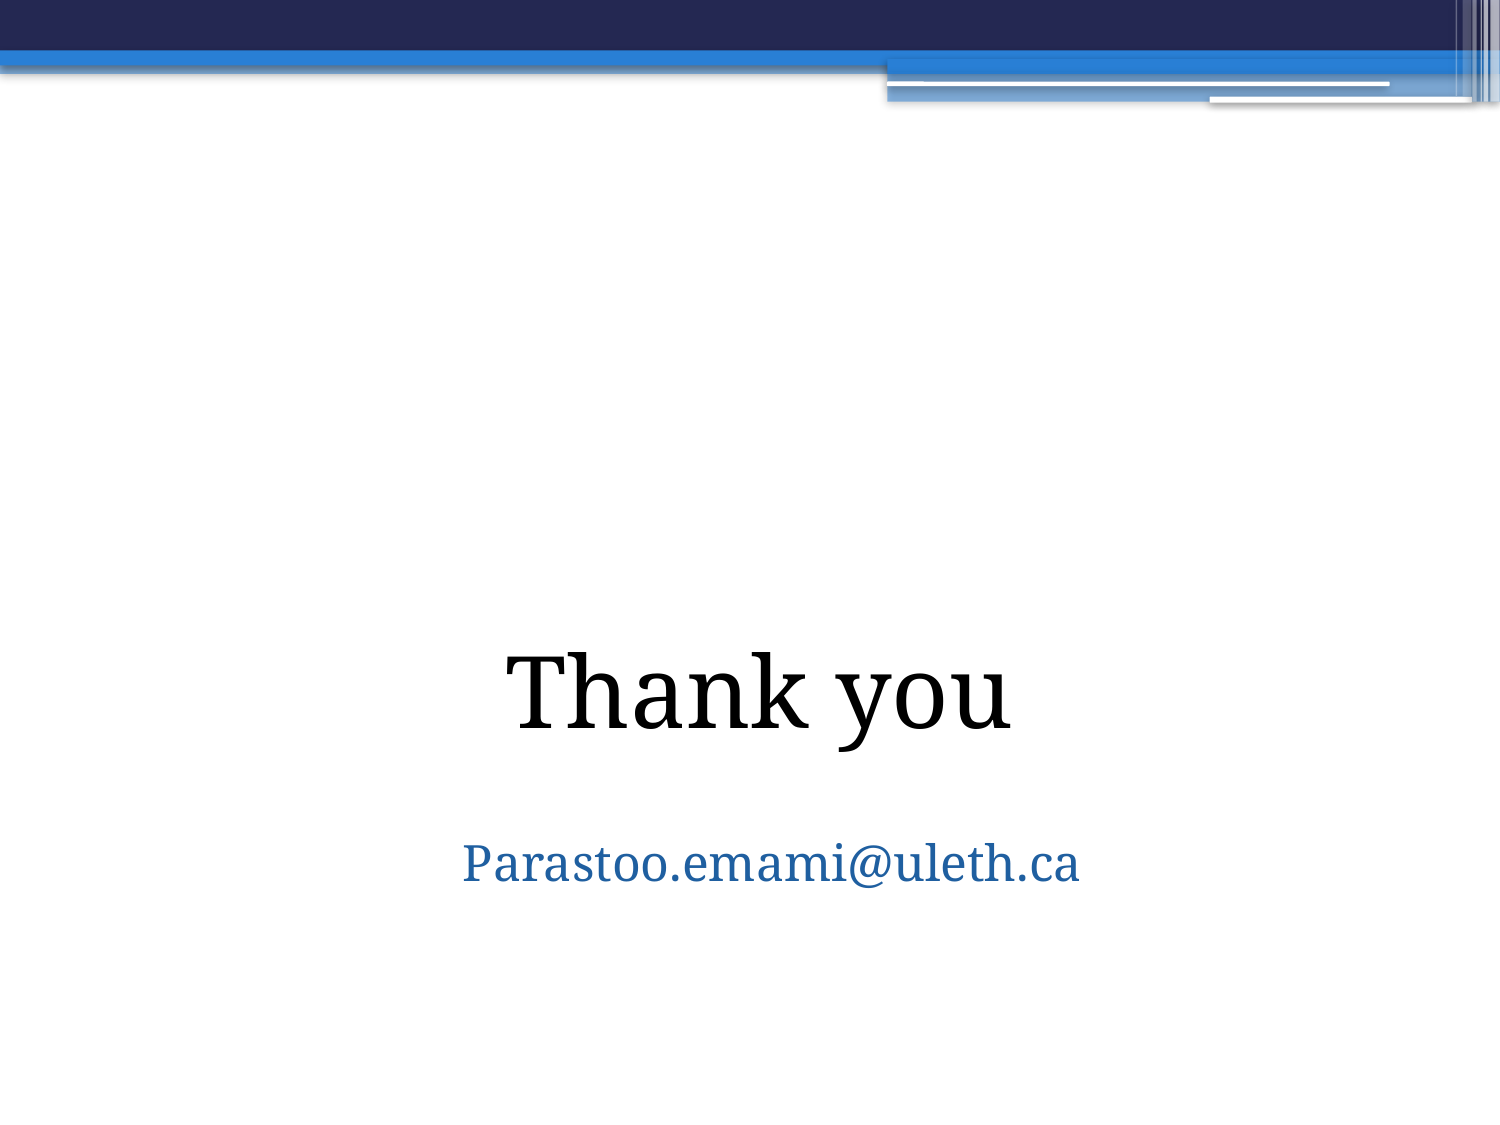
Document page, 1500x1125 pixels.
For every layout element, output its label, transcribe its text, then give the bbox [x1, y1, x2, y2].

list Thank you Parastoo.emami@uleth.ca [88, 621, 1439, 1071]
